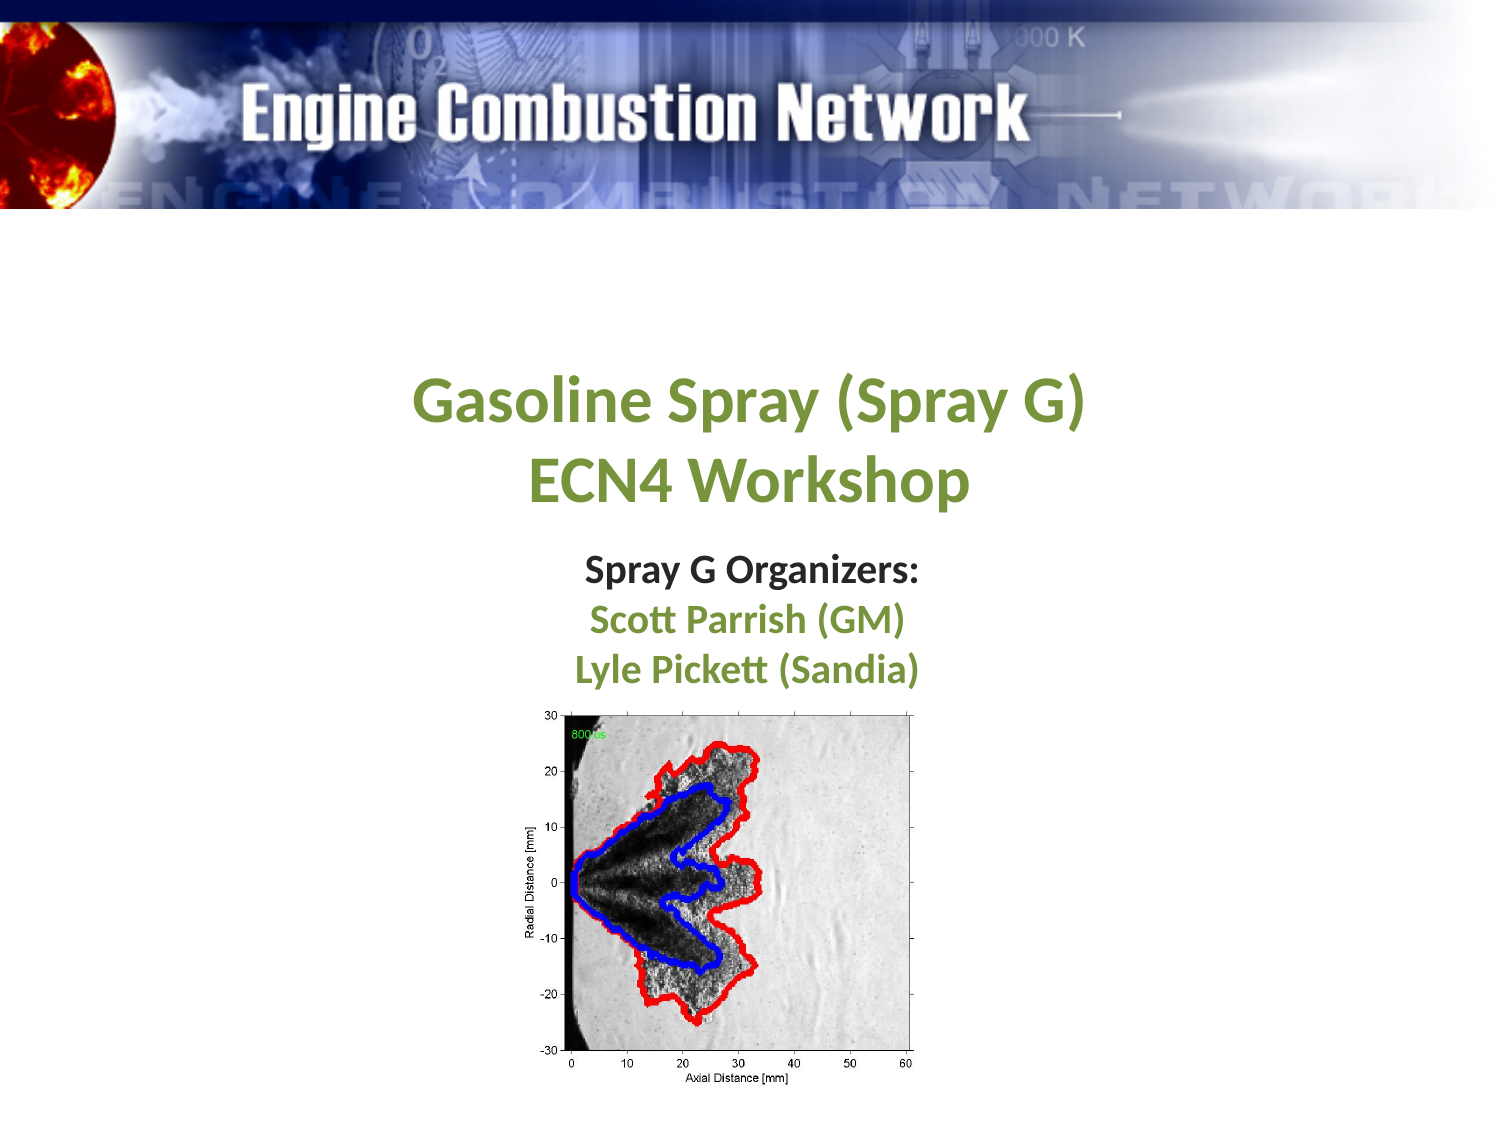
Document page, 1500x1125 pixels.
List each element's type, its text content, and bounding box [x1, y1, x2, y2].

text_box Spray G Organizers: Scott Parrish (GM) Lyle Pickett (Sandia) [560, 534, 936, 750]
picture [0, 0, 1500, 209]
text_box Gasoline Spray (Spray G) ECN4 Workshop [93, 348, 1407, 523]
picture [511, 703, 927, 1092]
